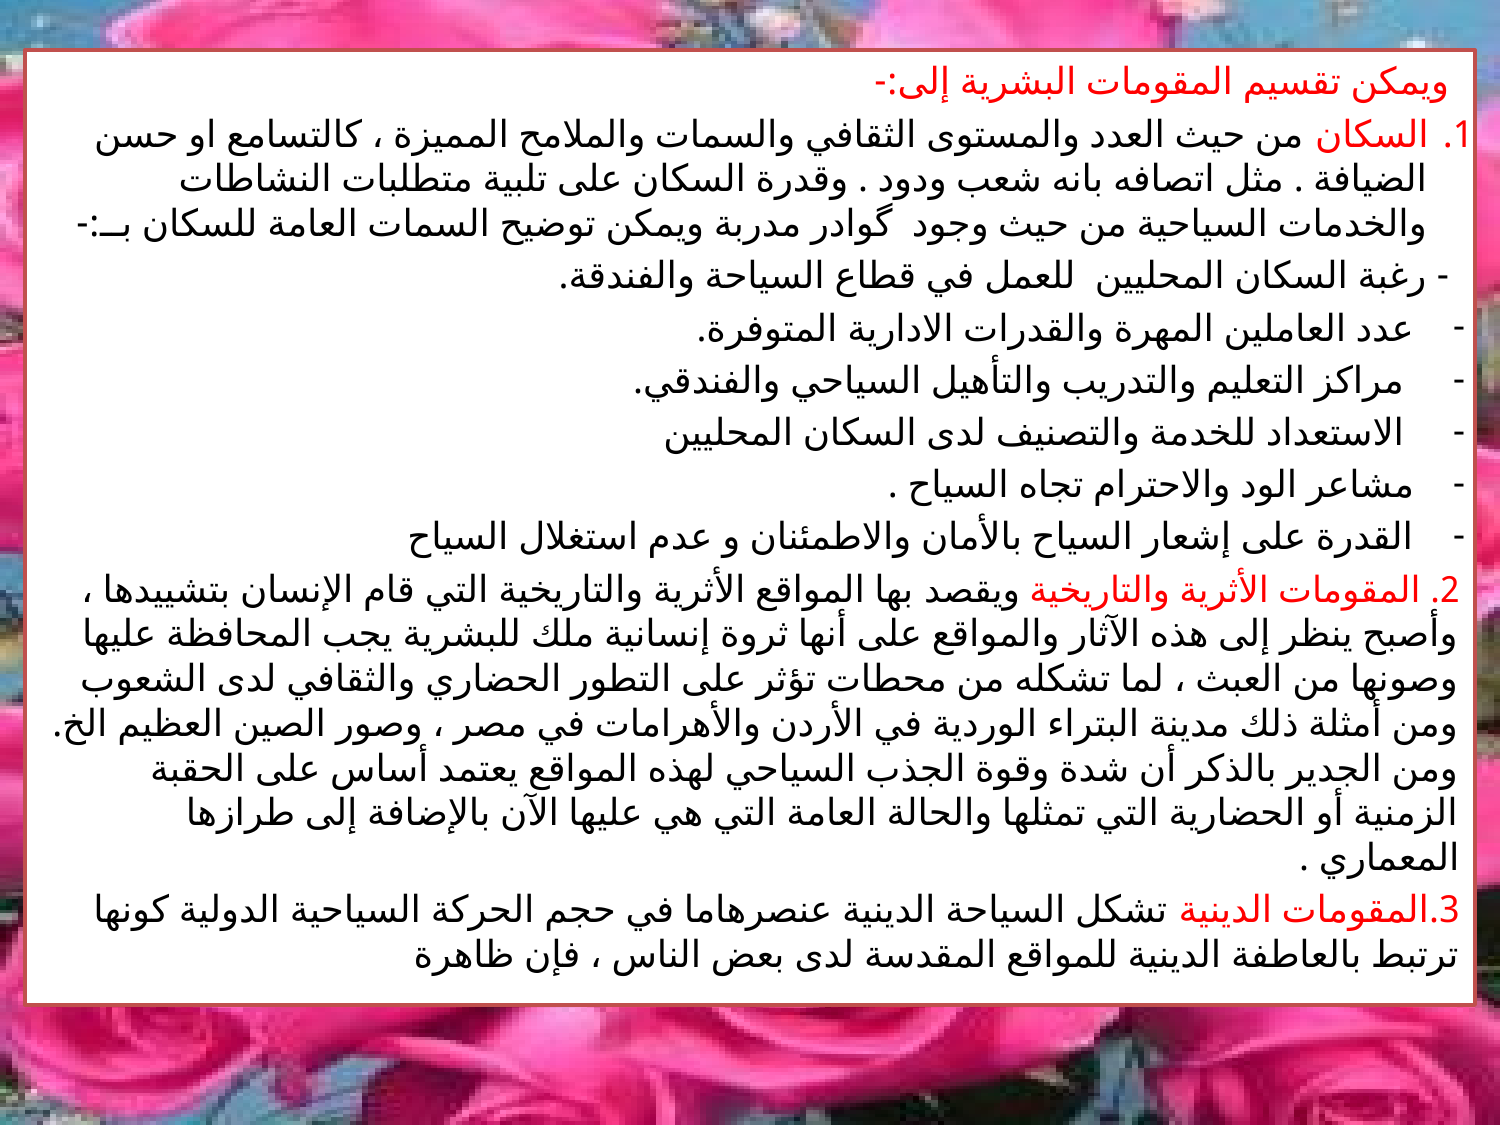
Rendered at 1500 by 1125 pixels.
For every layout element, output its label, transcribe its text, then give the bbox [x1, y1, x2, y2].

list ويمكن تقسيم المقومات البشرية إلى:- السكان من حيث العدد والمستوى الثقافي والسمات والملامح المميزة ، كالتسامع او حسن الضيافة . مثل اتصافه بانه شعب ودود . وقدرة السكان علی تلبية متطلبات النشاطات والخدمات السياحية من حيث وجود گوادر مدربة ويمكن توضيح السمات العامة للسكان بــ:- - رغبة السكان المحليين للعمل في قطاع السياحة والفندقة. عدد العاملين المهرة والقدرات الادارية المتوفرة. مراكز التعليم والتدريب والتأهيل السياحي والفندقي. الاستعداد للخدمة والتصنيف لدى السكان المحليين مشاعر الود والاحترام تجاه السياح . القدرة على إشعار السياح بالأمان والاطمئنان و عدم استغلال السياح 2. المقومات الأثرية والتاريخية ويقصد بها المواقع الأثرية والتاريخية التي قام الإنسان بتشييدها ، وأصبح ينظر إلى هذه الآثار والمواقع على أنها ثروة إنسانية ملك للبشرية يجب المحافظة عليها وصونها من العبث ، لما تشكله من محطات تؤثر على التطور الحضاري والثقافي لدى الشعوب ومن أمثلة ذلك مدينة البتراء الوردية في الأردن والأهرامات في مصر ، وصور الصين العظيم الخ. ومن الجدير بالذكر أن شدة وقوة الجذب السياحي لهذه المواقع يعتمد أساس على الحقبة الزمنية أو الحضارية التي تمثلها والحالة العامة التي هي عليها الآن بالإضافة إلى طرازها المعماري . 3.المقومات الدينية تشكل السياحة الدينية عنصرهاما في حجم الحركة السياحية الدولية كونها ترتبط بالعاطفة الدينية للمواقع المقدسة لدى بعض الناس ، فإن ظاهرة [23, 48, 1477, 1007]
picture [0, 0, 1500, 1125]
